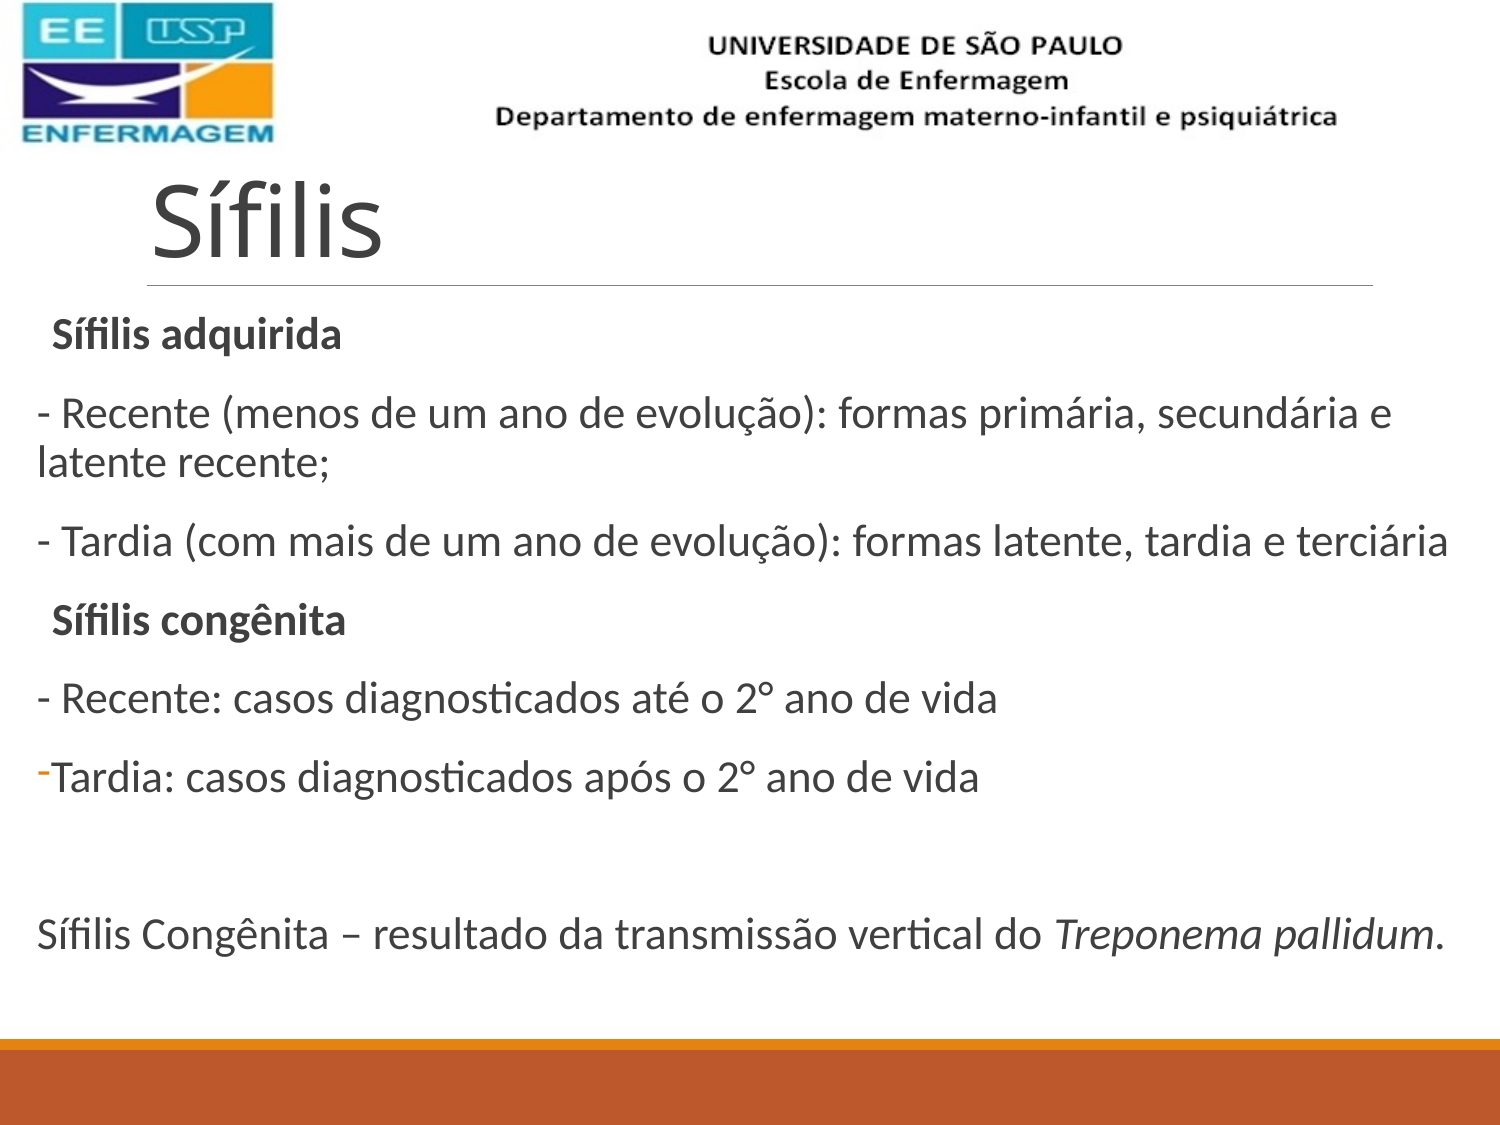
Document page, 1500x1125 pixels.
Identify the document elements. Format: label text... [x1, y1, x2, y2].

list Sífilis adquirida - Recente (menos de um ano de evolução): formas primária, secundária e latente recente; - Tardia (com mais de um ano de evolução): formas latente, tardia e terciária Sífilis congênita - Recente: casos diagnosticados até o 2° ano de vida Tardia: casos diagnosticados após o 2° ano de vida Sífilis Congênita – resultado da transmissão vertical do Treponema pallidum. [36, 302, 1500, 1125]
title Sífilis [135, 170, 1373, 285]
picture [0, 0, 1500, 164]
